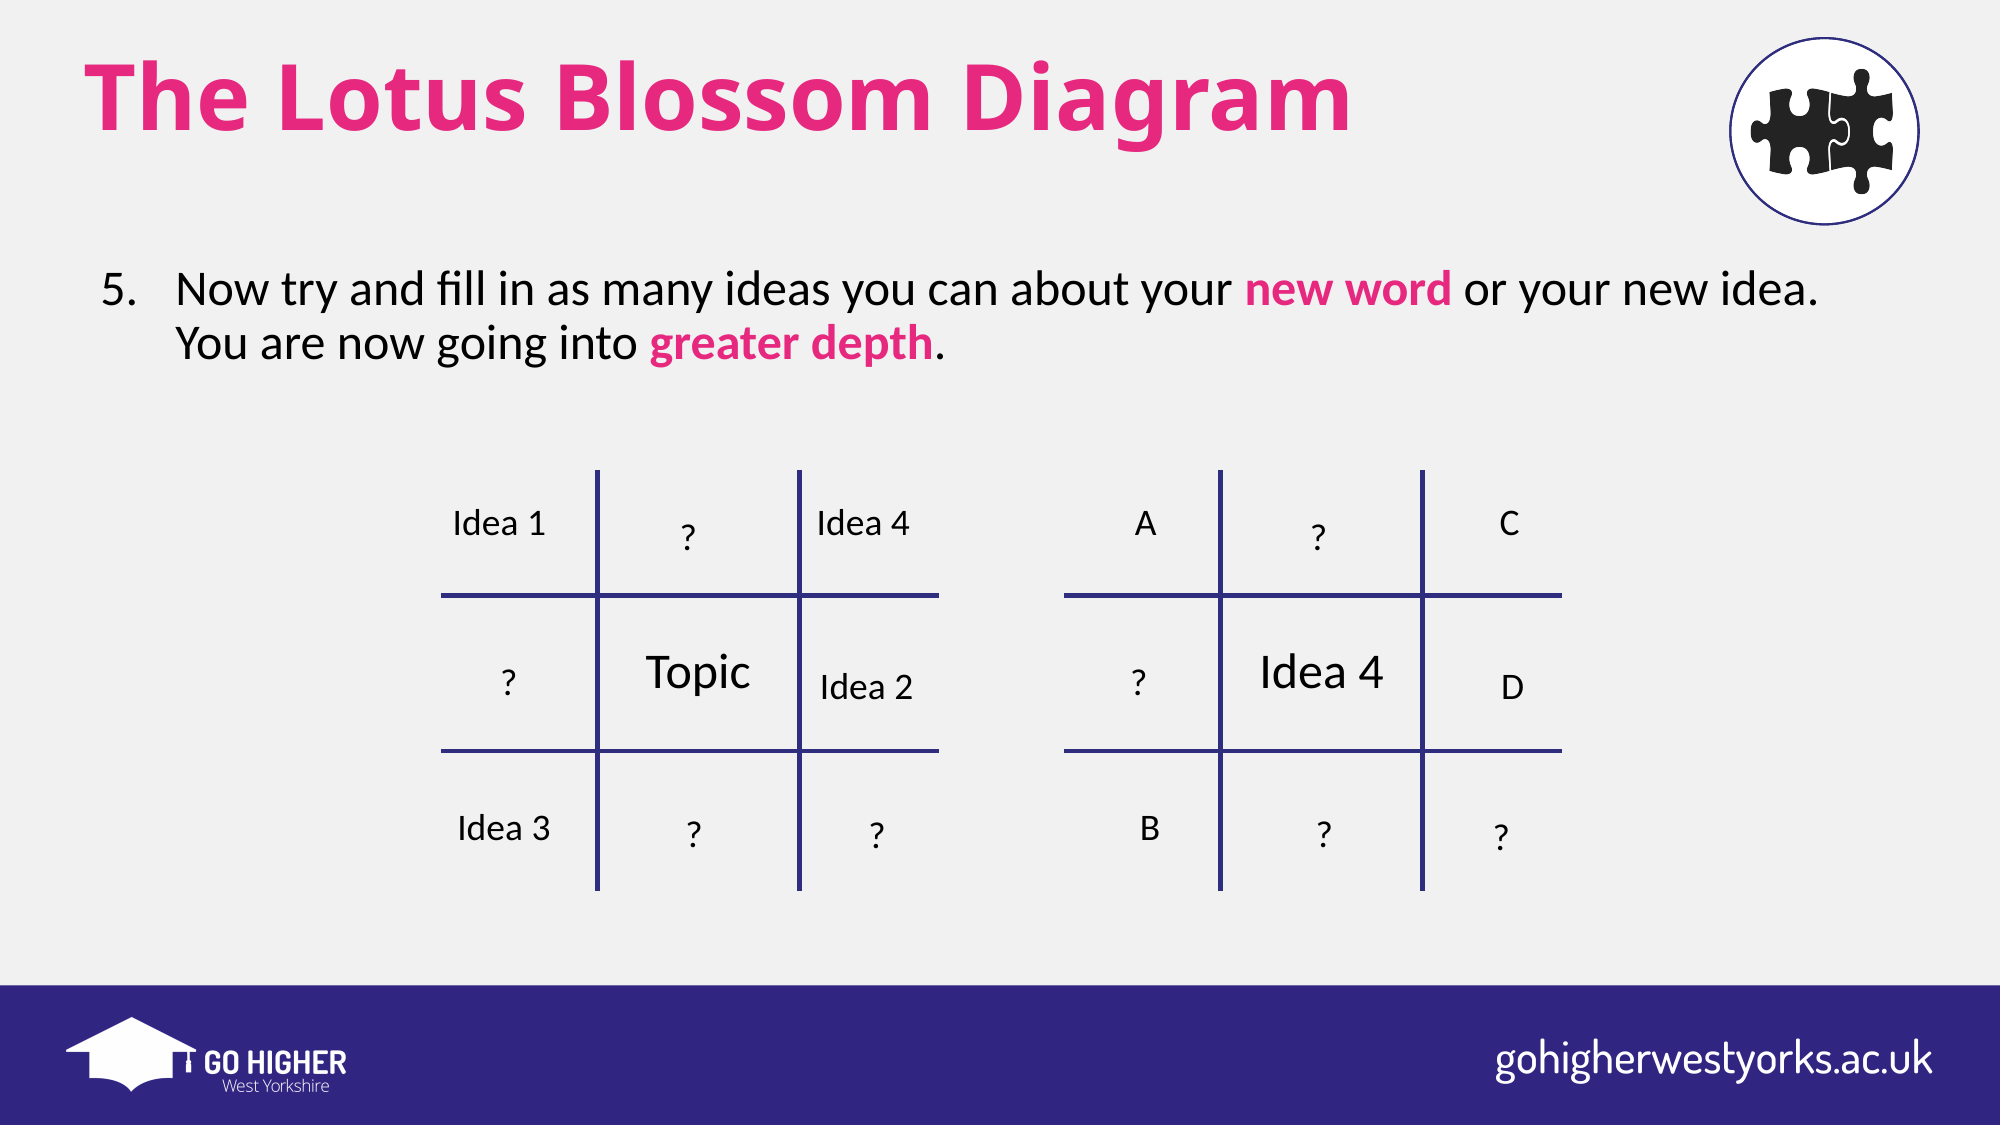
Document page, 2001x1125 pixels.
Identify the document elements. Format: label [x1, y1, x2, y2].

text_box [1730, 38, 1919, 225]
picture [0, 0, 2000, 1125]
